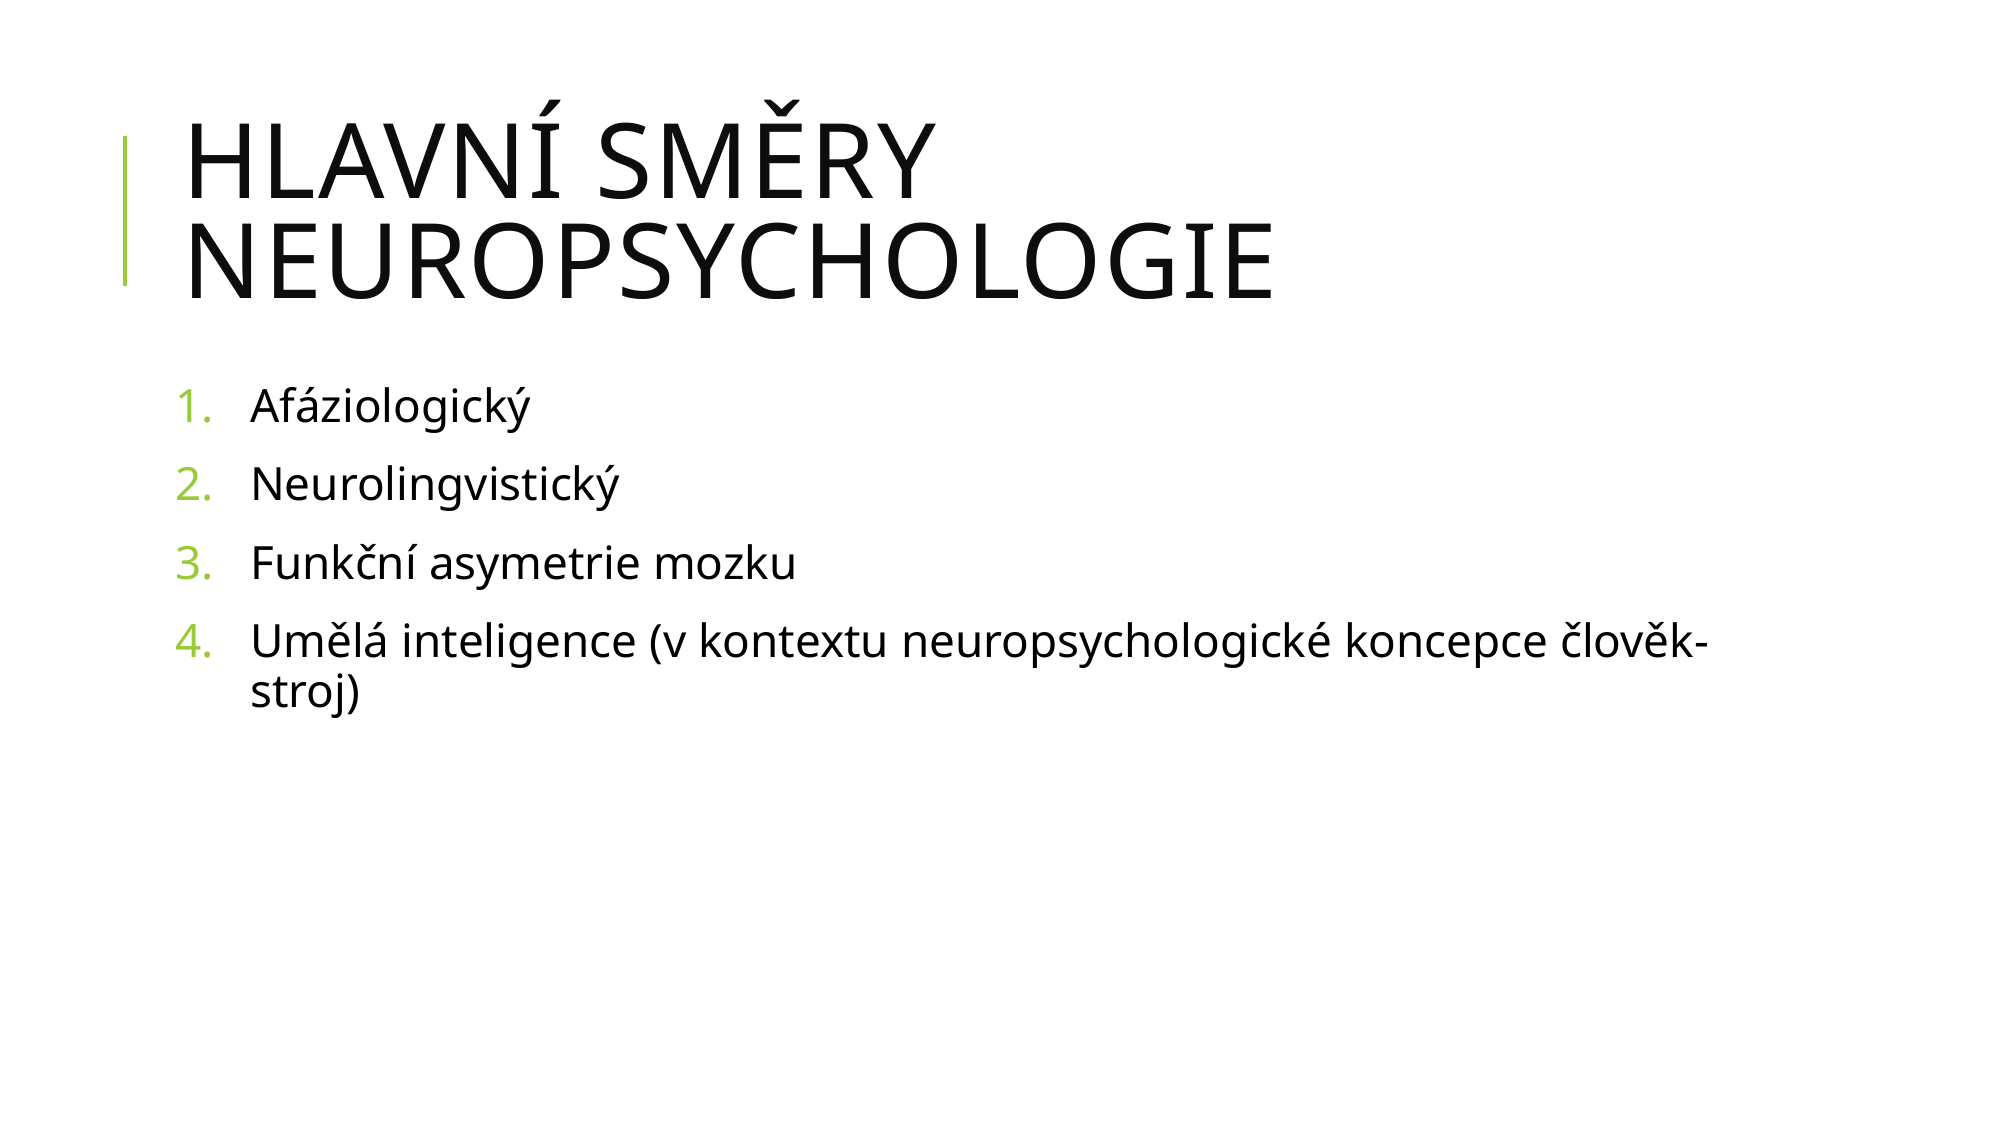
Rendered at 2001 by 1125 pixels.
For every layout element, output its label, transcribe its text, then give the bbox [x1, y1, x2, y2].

title Hlavní směry neuropsychologie [168, 96, 1763, 342]
list Afáziologický Neurolingvistický Funkční asymetrie mozku Umělá inteligence (v kontextu neuropsychologické koncepce člověk-stroj) [168, 375, 1763, 1035]
